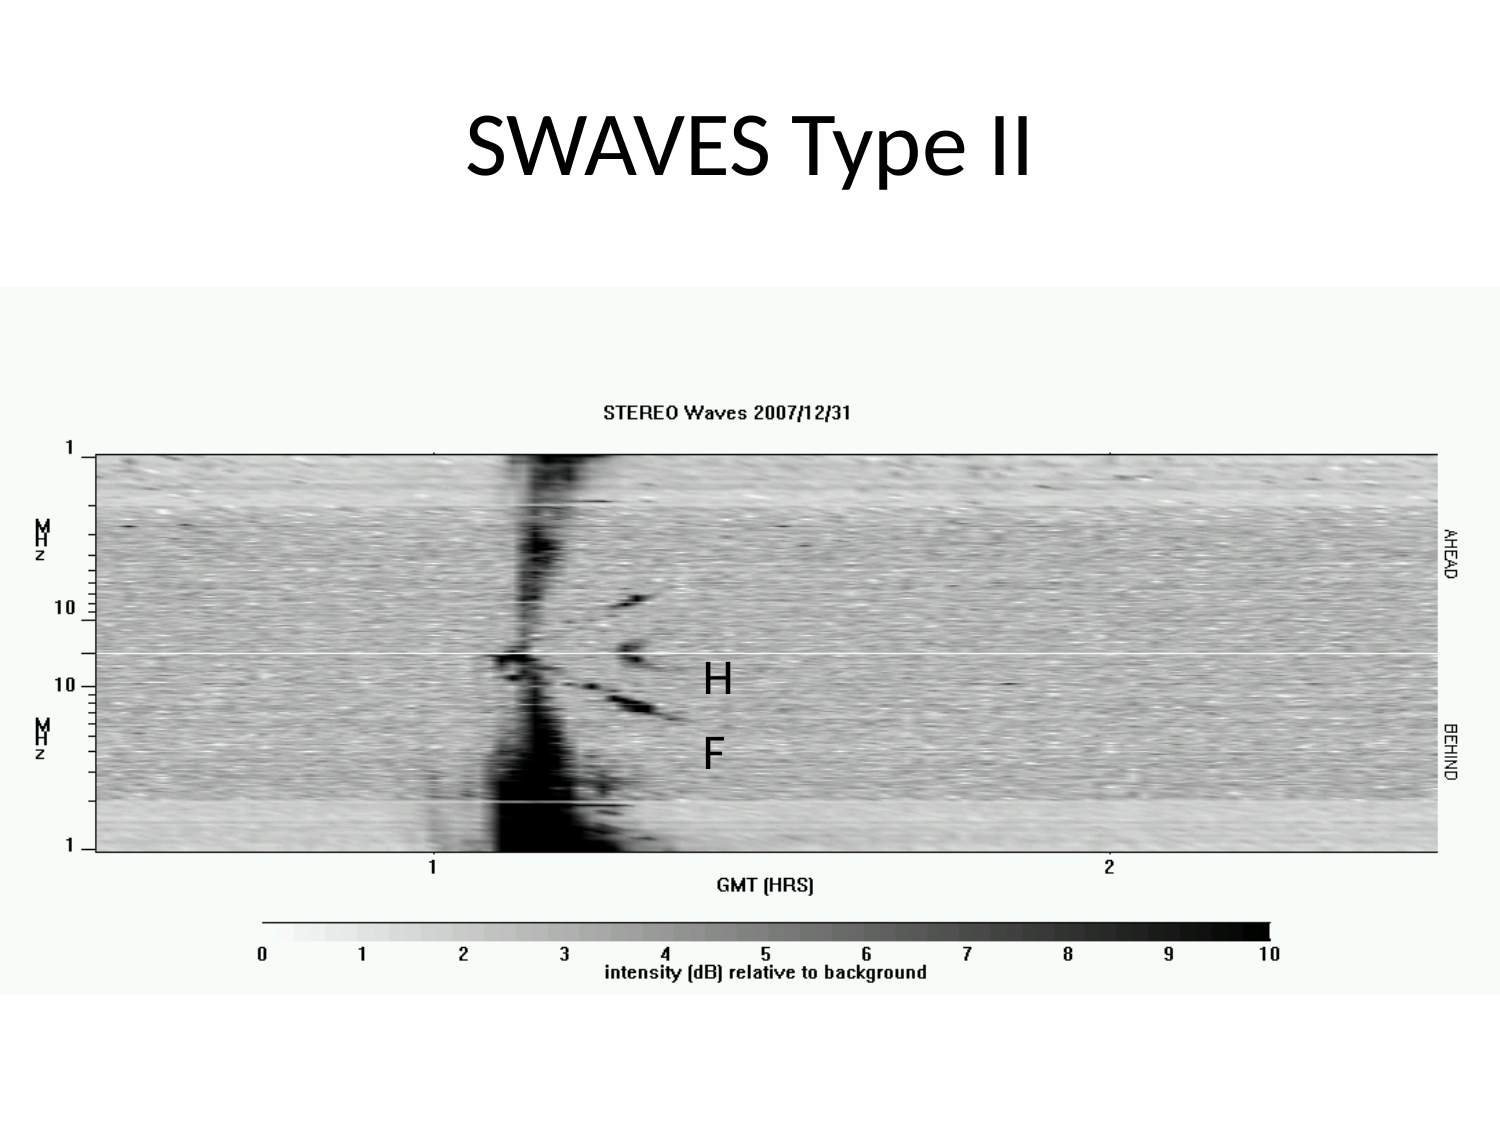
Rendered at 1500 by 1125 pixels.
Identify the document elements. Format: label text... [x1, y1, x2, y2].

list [0, 287, 1500, 994]
title SWAVES Type II [75, 45, 1425, 233]
